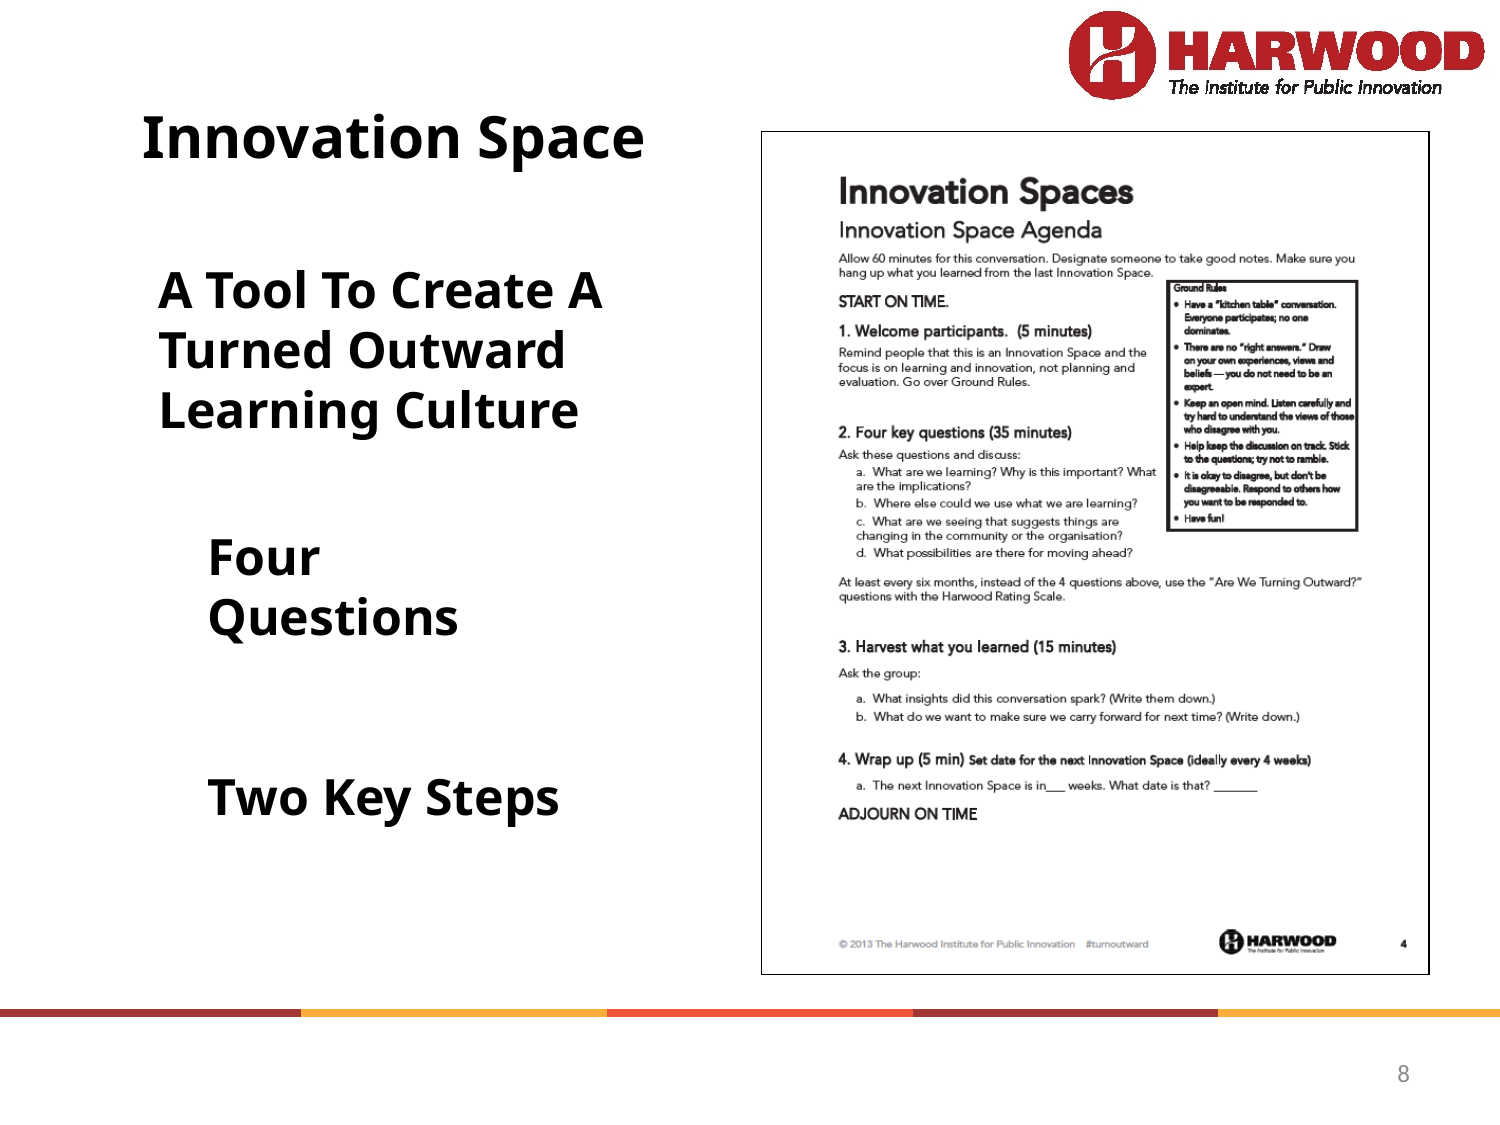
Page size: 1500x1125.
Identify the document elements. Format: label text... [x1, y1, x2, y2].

slide_number 8 [1074, 1047, 1425, 1103]
picture [761, 132, 1429, 974]
text_box Innovation Space [127, 92, 662, 178]
text_box Four Questions Two Key Steps [192, 518, 597, 834]
picture [1049, 0, 1500, 120]
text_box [0, 987, 1500, 1038]
title A Tool To Create A Turned Outward Learning Culture [143, 233, 713, 464]
